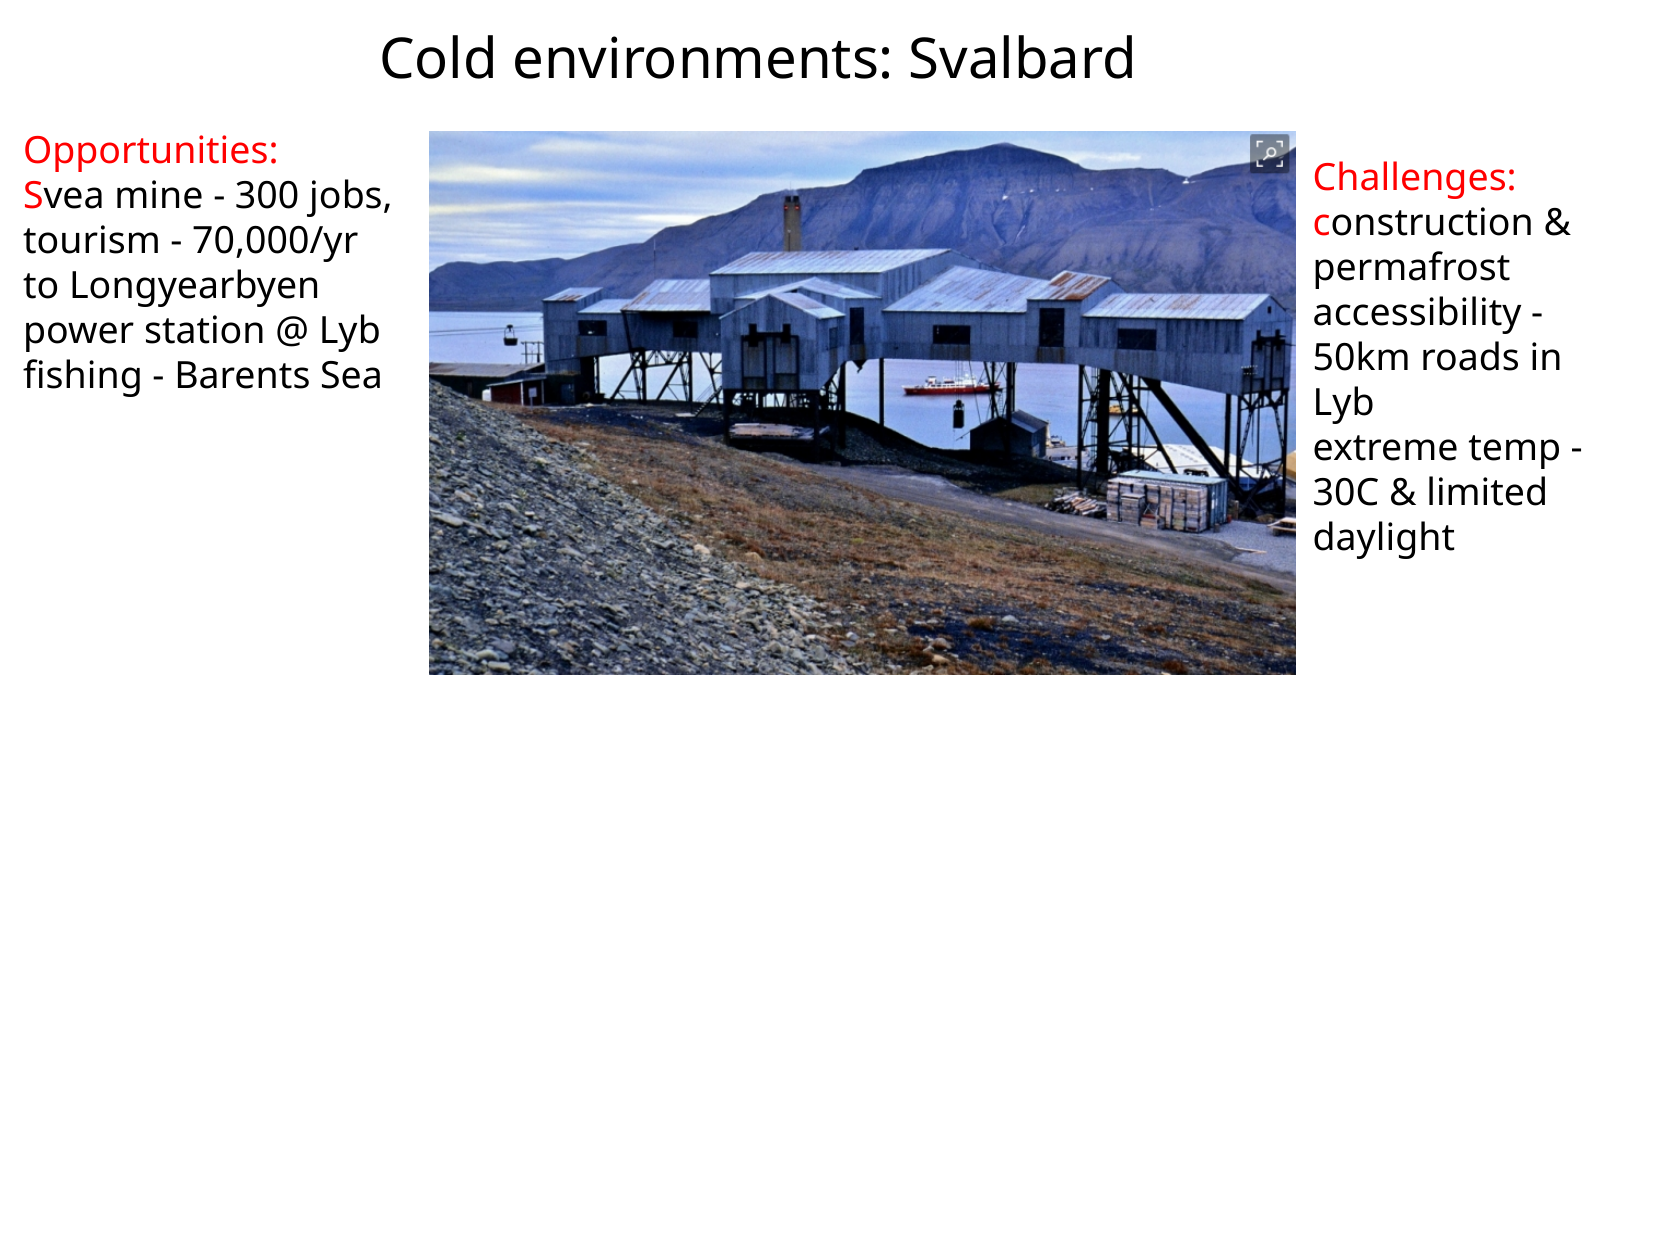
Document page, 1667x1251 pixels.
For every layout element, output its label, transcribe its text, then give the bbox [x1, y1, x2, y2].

text_box Cold environments: Svalbard [364, 14, 1349, 97]
text_box Challenges: construction & permafrost accessibility - 50km roads in Lyb extreme temp - 30C & limited daylight [1297, 145, 1645, 566]
text_box Opportunities: Svea mine - 300 jobs, tourism - 70,000/yr to Longyearbyen power station @ Lyb fishing - Barents Sea [8, 118, 418, 404]
picture [429, 131, 1296, 675]
